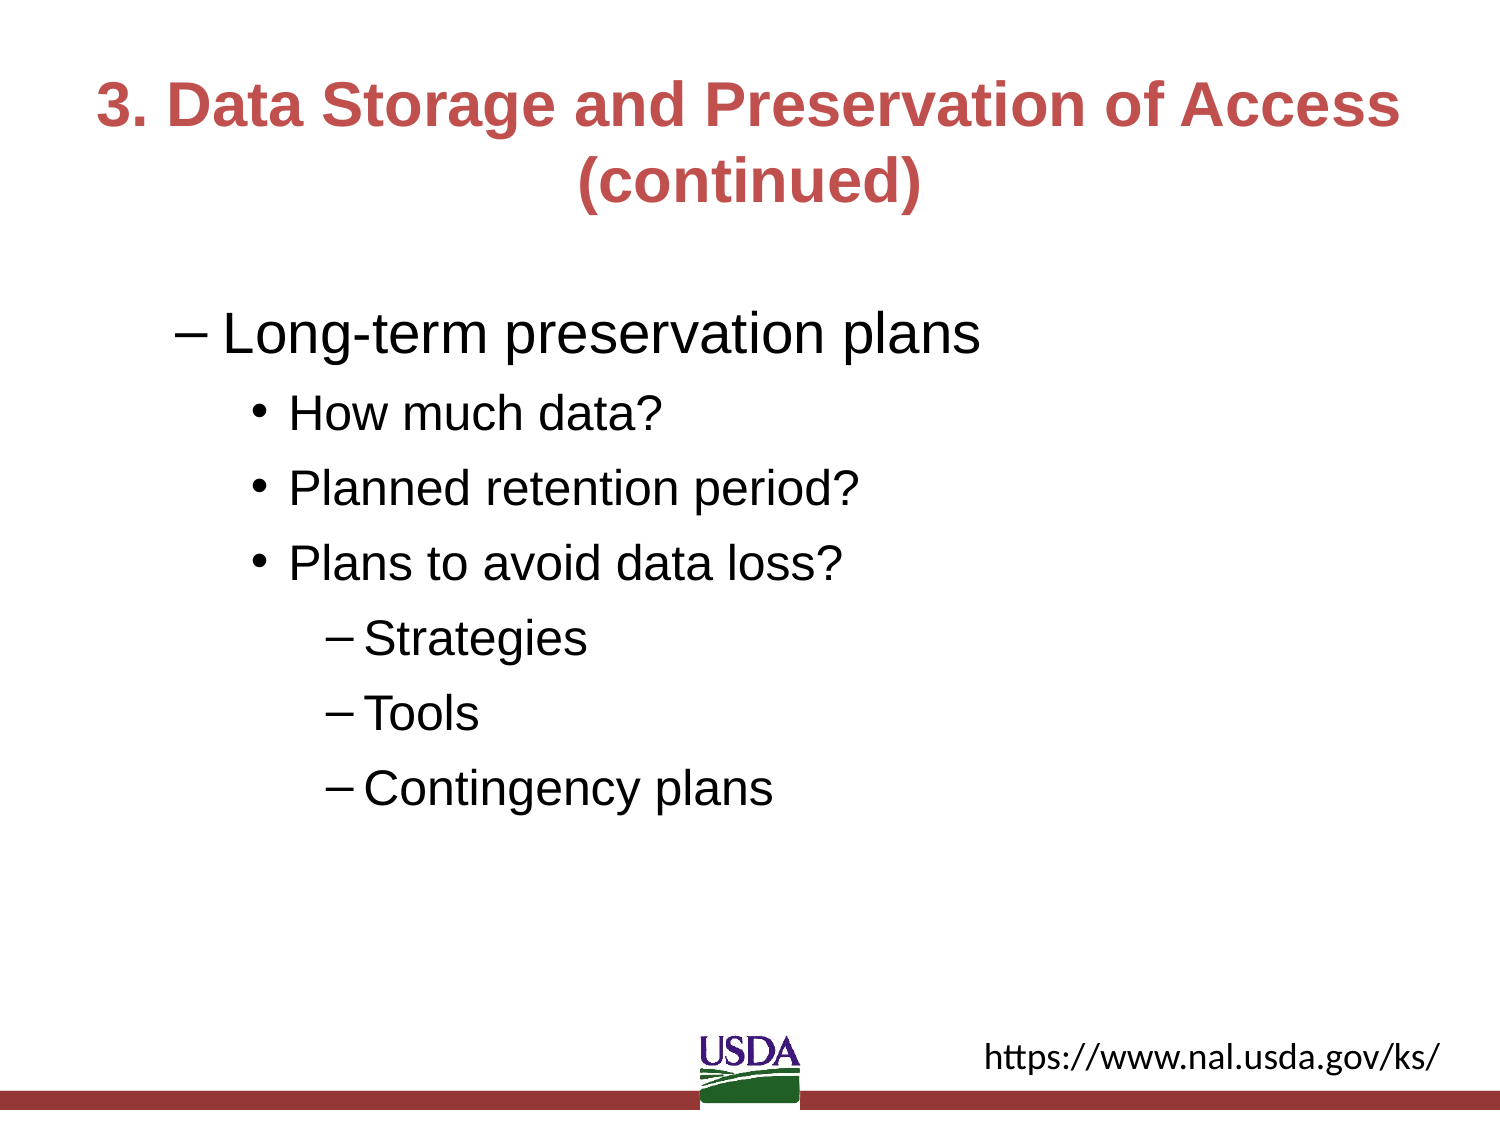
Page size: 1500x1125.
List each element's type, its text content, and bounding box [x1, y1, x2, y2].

footer https://www.nal.usda.gov/ks/ [965, 1024, 1460, 1085]
picture [699, 1034, 801, 1104]
list Long-term preservation plans How much data? Planned retention period? Plans to avoid data loss? Strategies Tools Contingency plans [85, 288, 1436, 994]
title 3. Data Storage and Preservation of Access (continued) [75, 45, 1425, 233]
